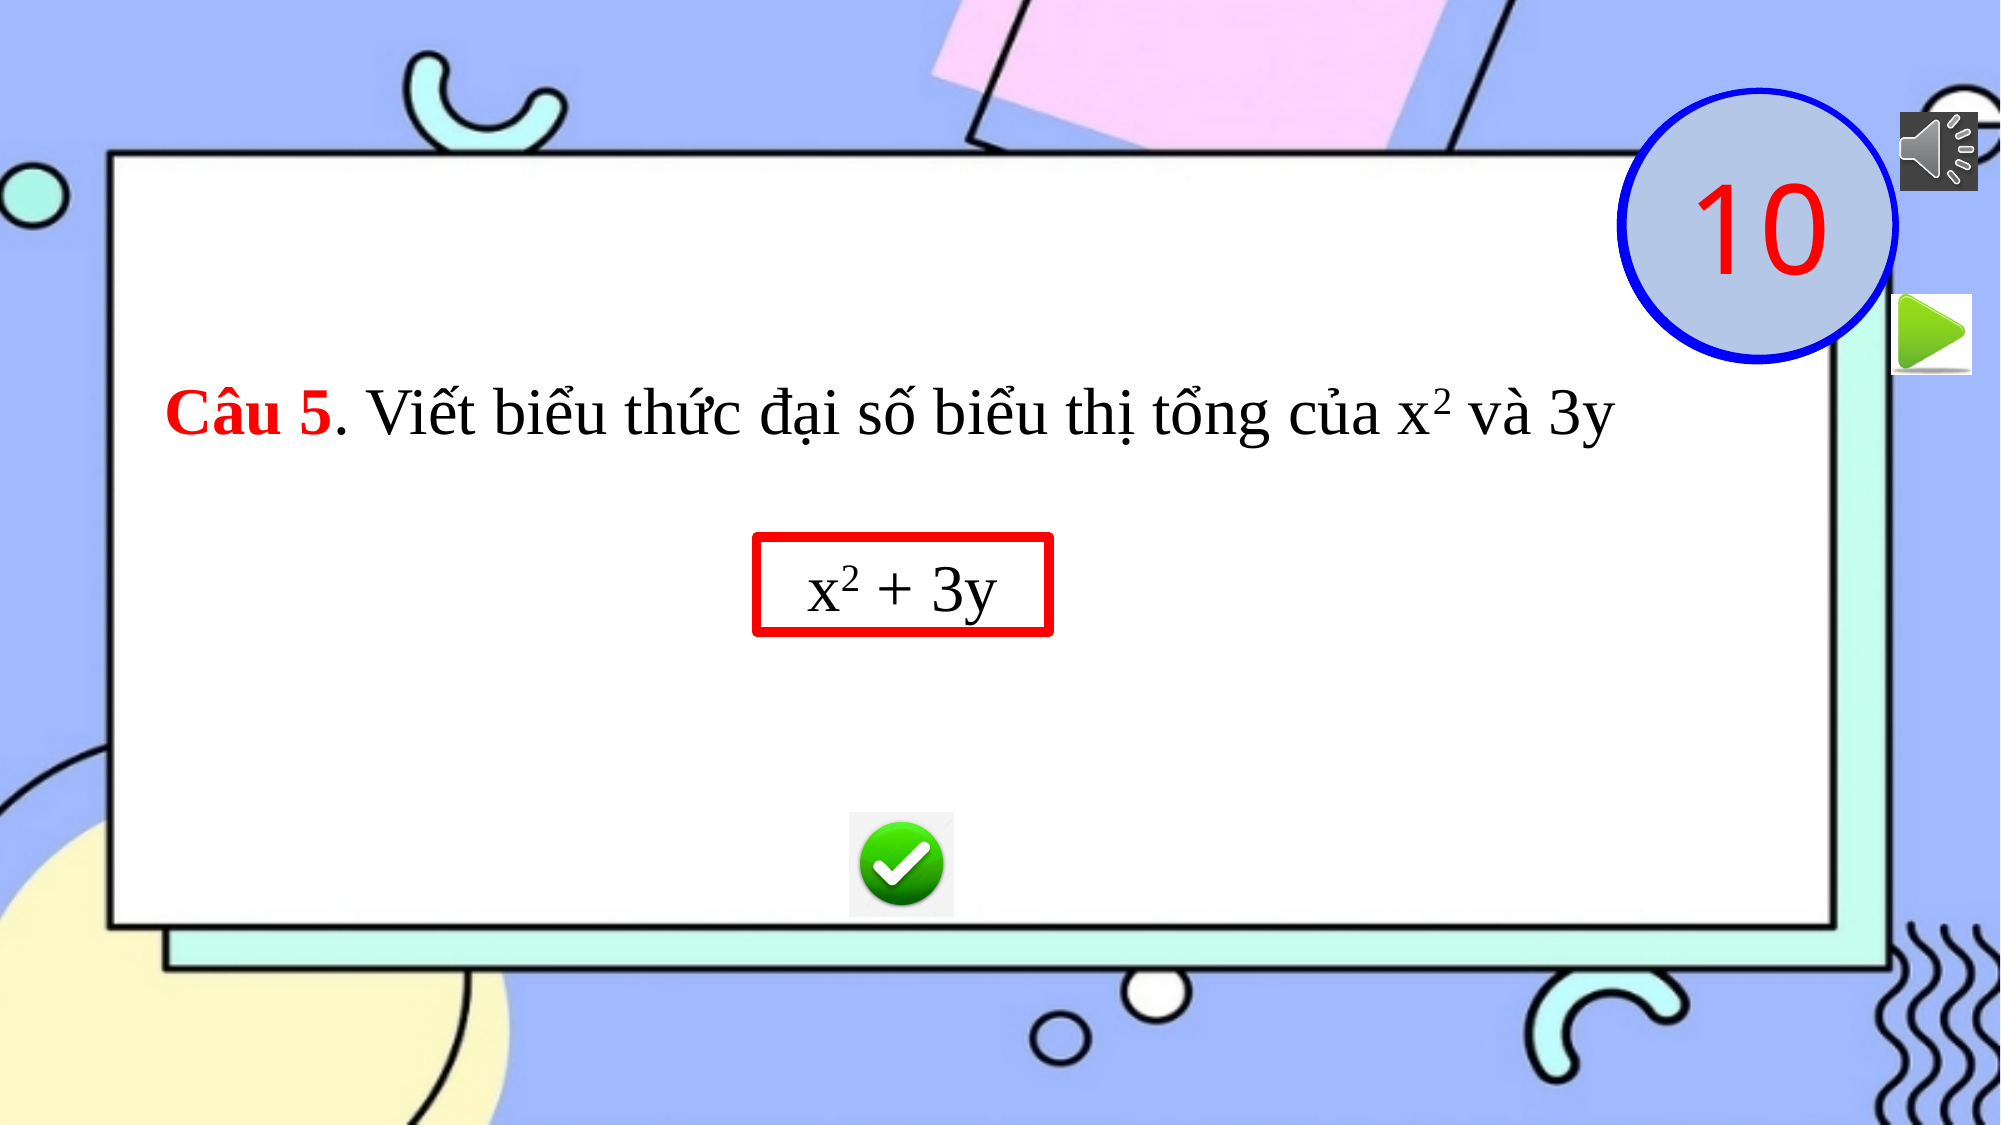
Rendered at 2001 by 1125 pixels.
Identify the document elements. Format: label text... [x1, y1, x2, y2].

text_box 9 [1618, 108, 1773, 361]
picture [0, 0, 2001, 1125]
text_box 10 [1622, 89, 1897, 359]
text_box x2 + 3y [756, 537, 1049, 632]
text_box 8 [1651, 313, 1864, 363]
title Câu 5. Viết biểu thức đại số biểu thị tổng của x2 và 3y [149, 334, 1691, 492]
